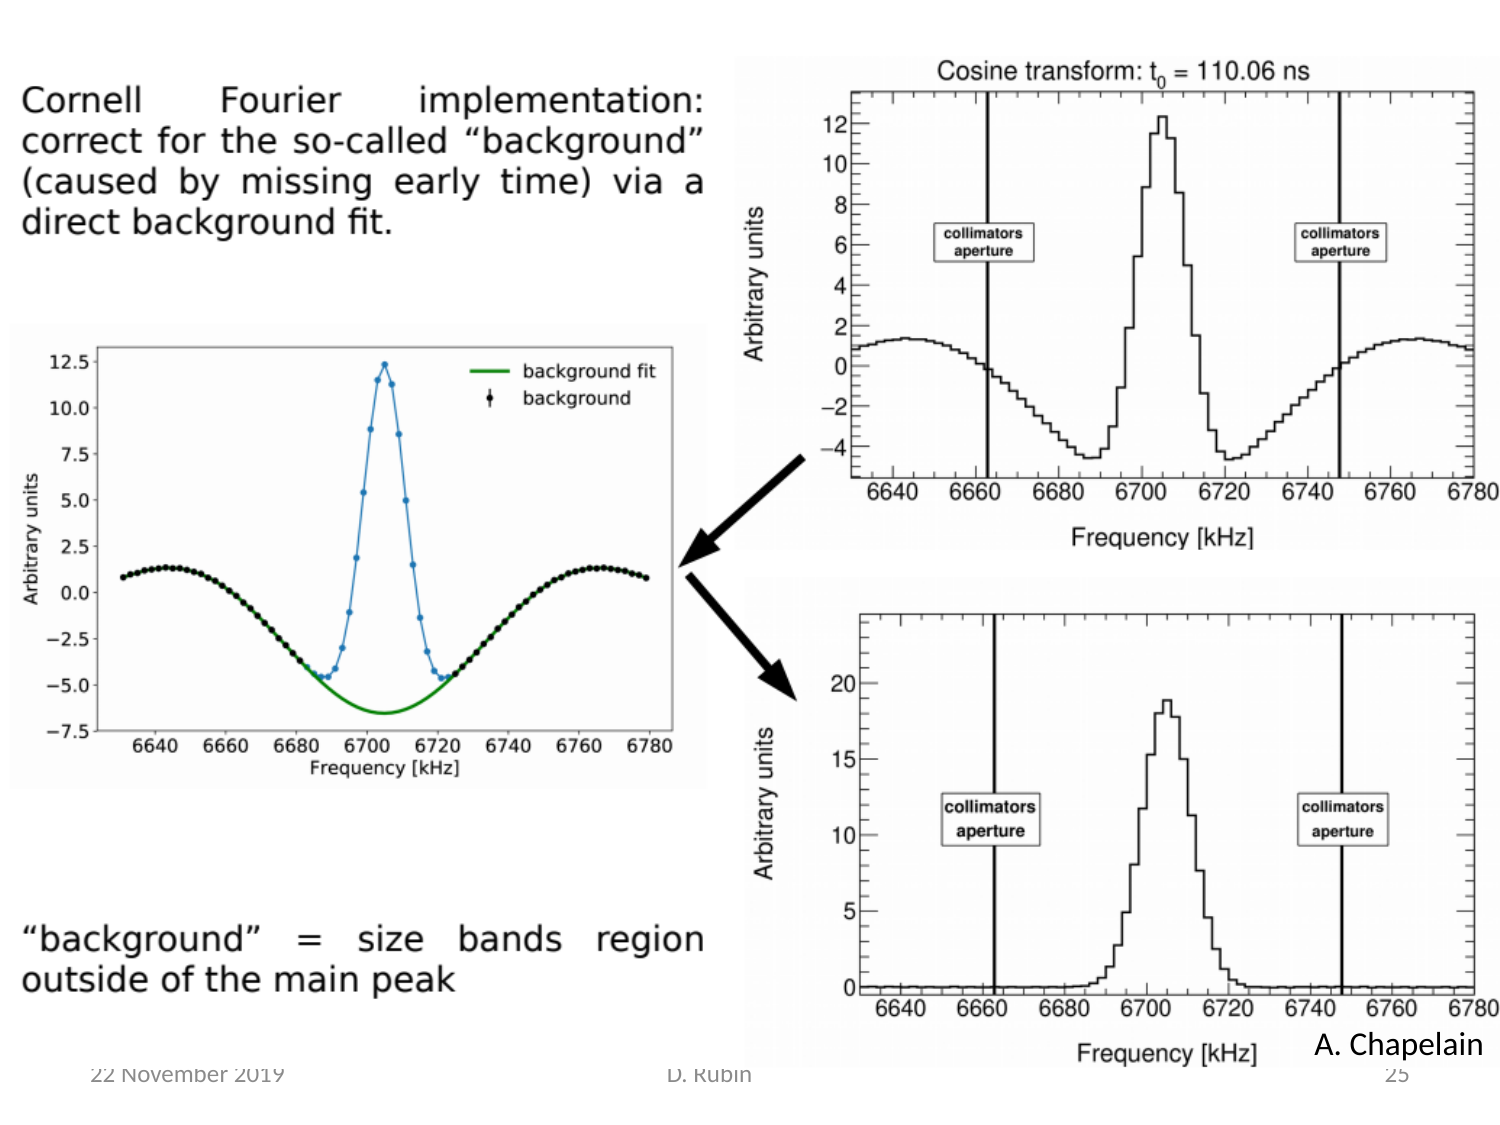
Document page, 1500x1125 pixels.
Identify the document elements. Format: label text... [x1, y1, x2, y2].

footer D. Rubin [512, 1077, 988, 1103]
picture [0, 55, 1500, 1069]
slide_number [75, 1077, 425, 1103]
slide_number 25 [1074, 1077, 1425, 1103]
